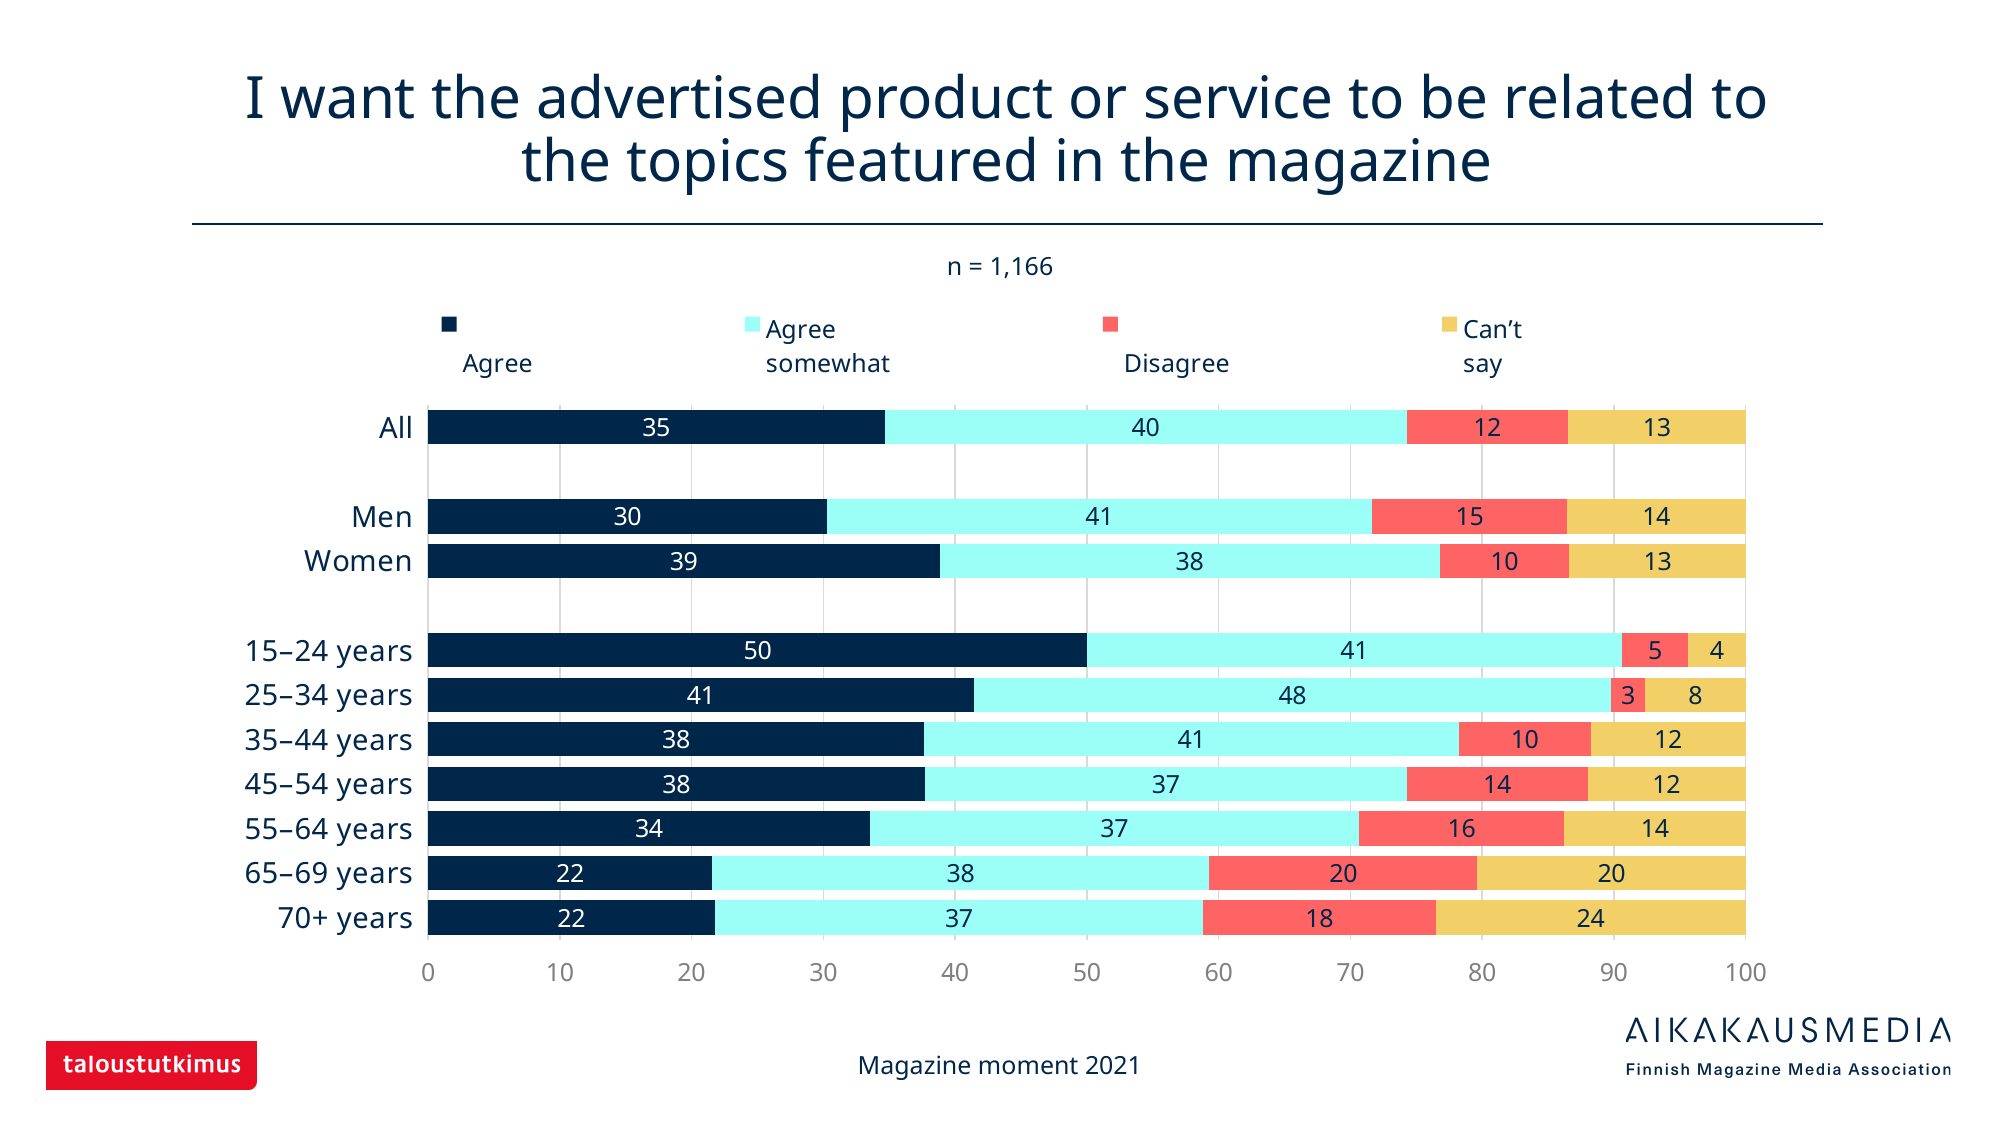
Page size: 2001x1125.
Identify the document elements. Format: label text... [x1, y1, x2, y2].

picture [46, 1041, 257, 1090]
chart [78, 292, 1809, 1004]
title I want the advertised product or service to be related to the topics featured in the magazine [191, 37, 1823, 225]
text_box n = 1,166 [502, 242, 1498, 288]
